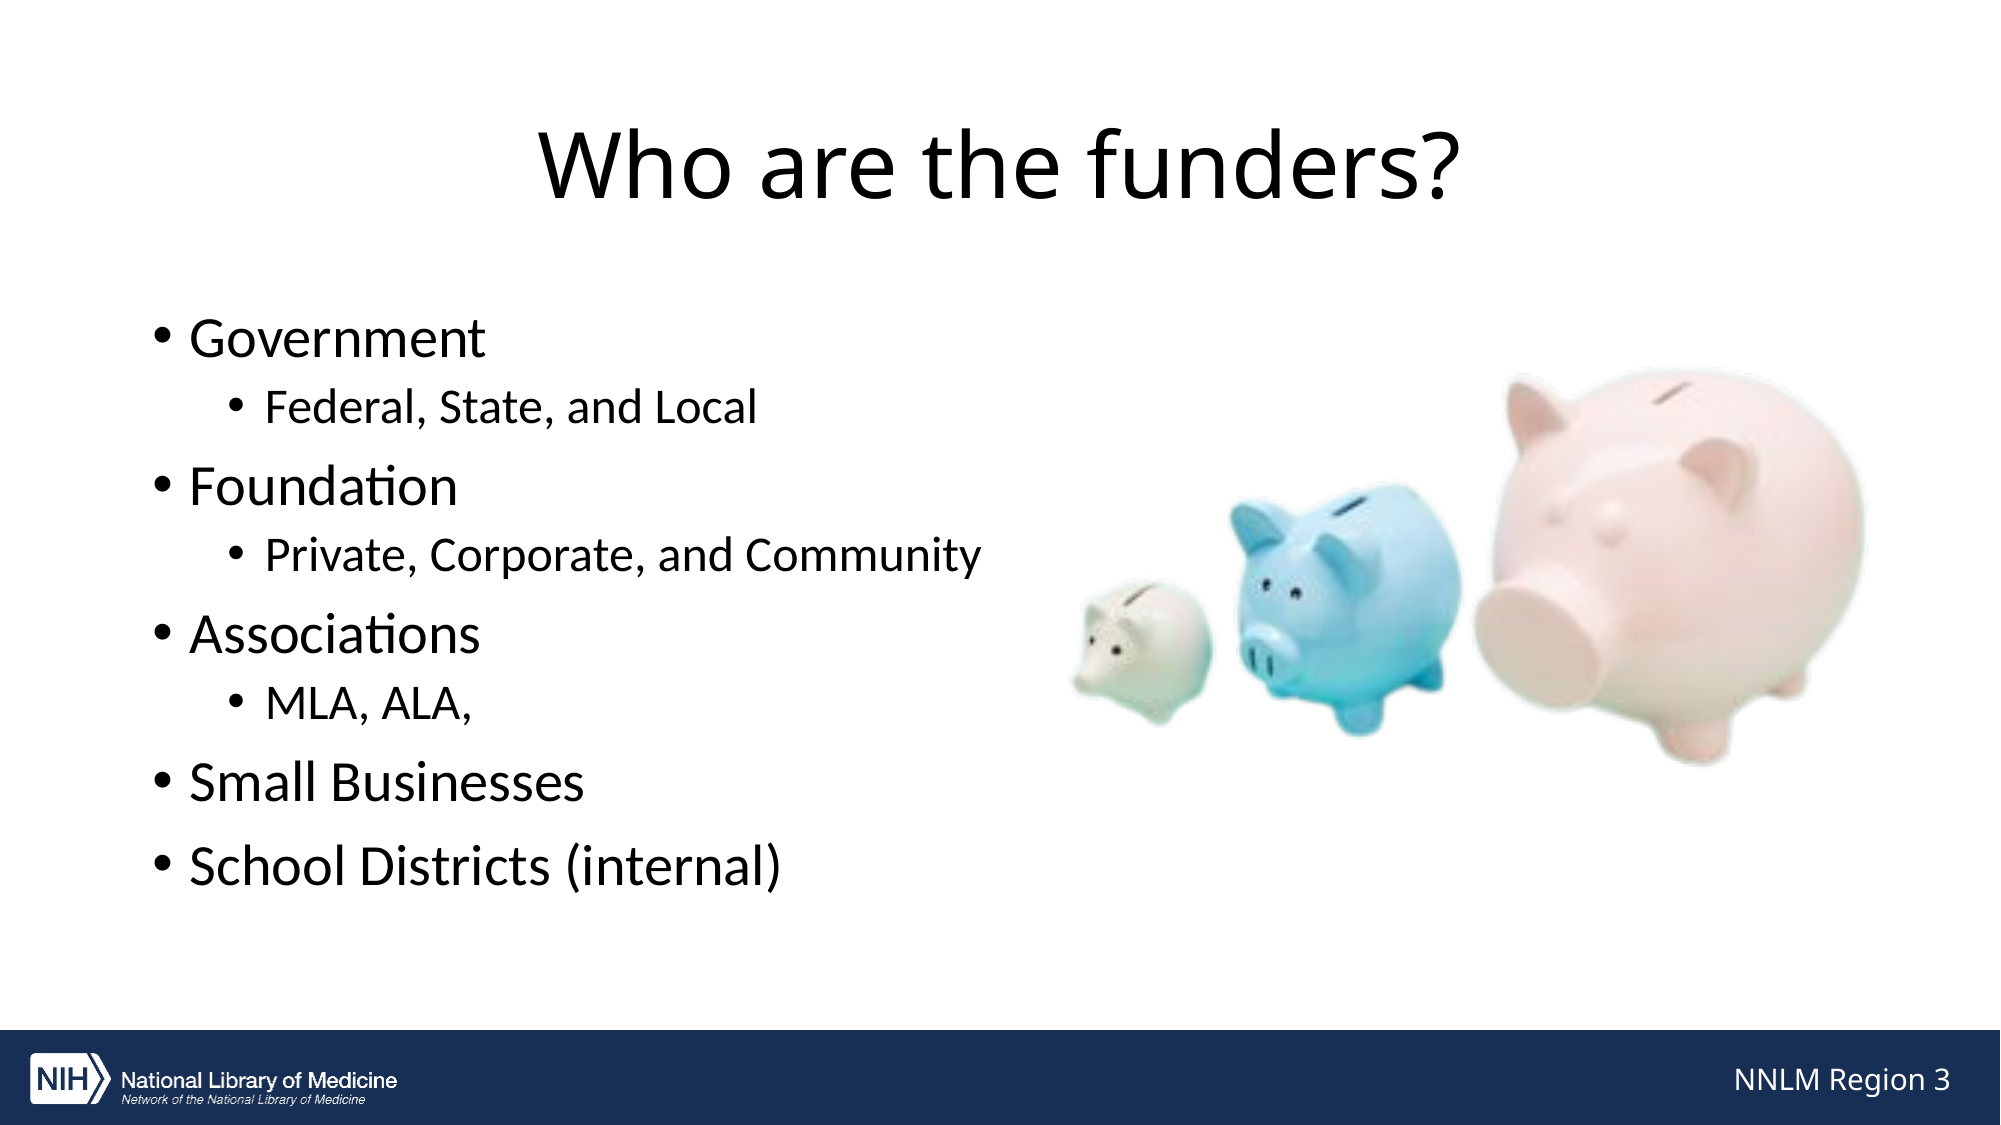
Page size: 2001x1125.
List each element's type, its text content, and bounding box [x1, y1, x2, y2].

list Government Federal, State, and Local Foundation Private, Corporate, and Community Associations MLA, ALA, Small Businesses School Districts (internal) [137, 299, 1863, 1014]
title Who are the funders? [137, 59, 1863, 278]
picture [30, 1053, 397, 1112]
picture [918, 239, 1973, 952]
